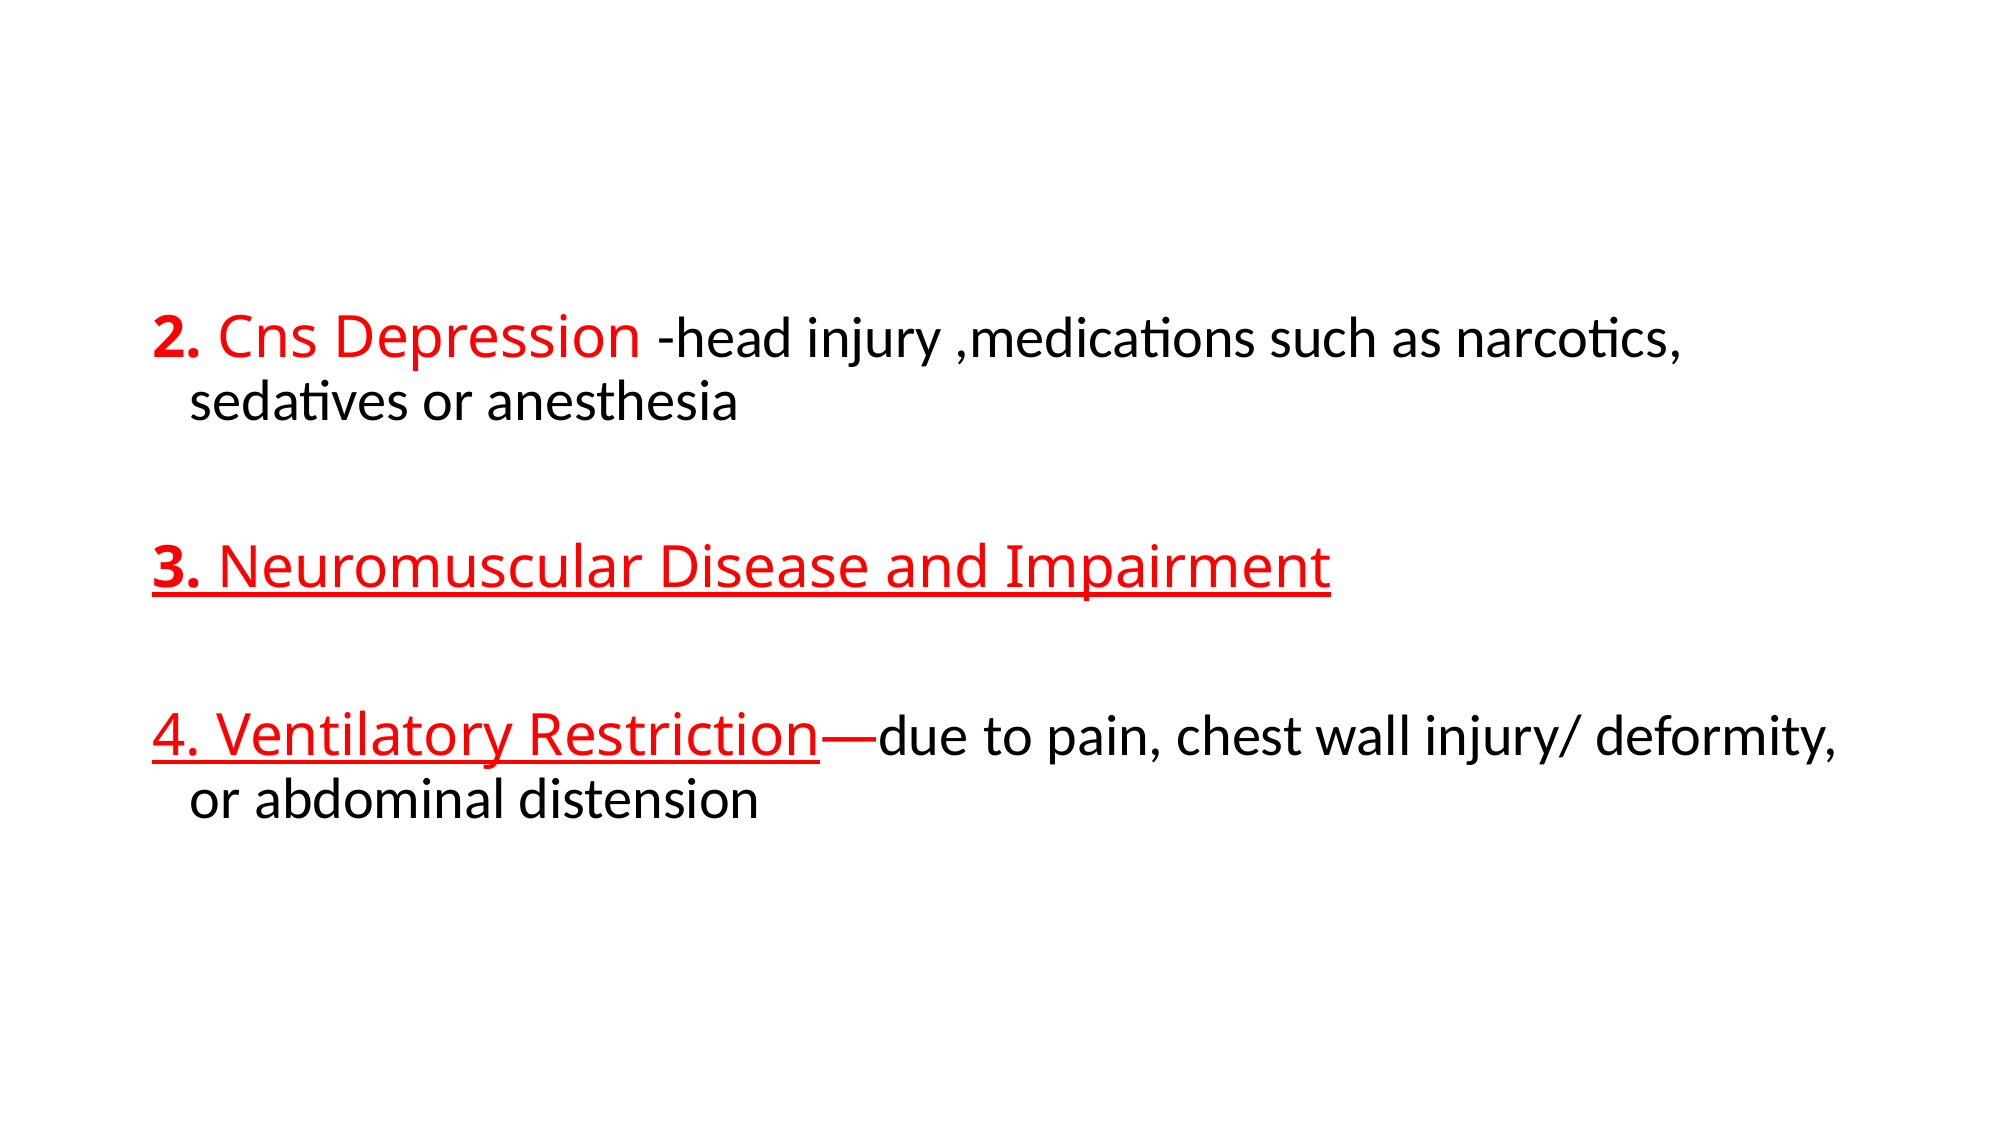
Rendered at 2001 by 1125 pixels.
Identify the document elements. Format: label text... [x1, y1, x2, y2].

list 2. Cns Depression -head injury ,medications such as narcotics, sedatives or anesthesia 3. Neuromuscular Disease and Impairment 4. Ventilatory Restriction—due to pain, chest wall injury/ deformity, or abdominal distension [137, 299, 1863, 1014]
